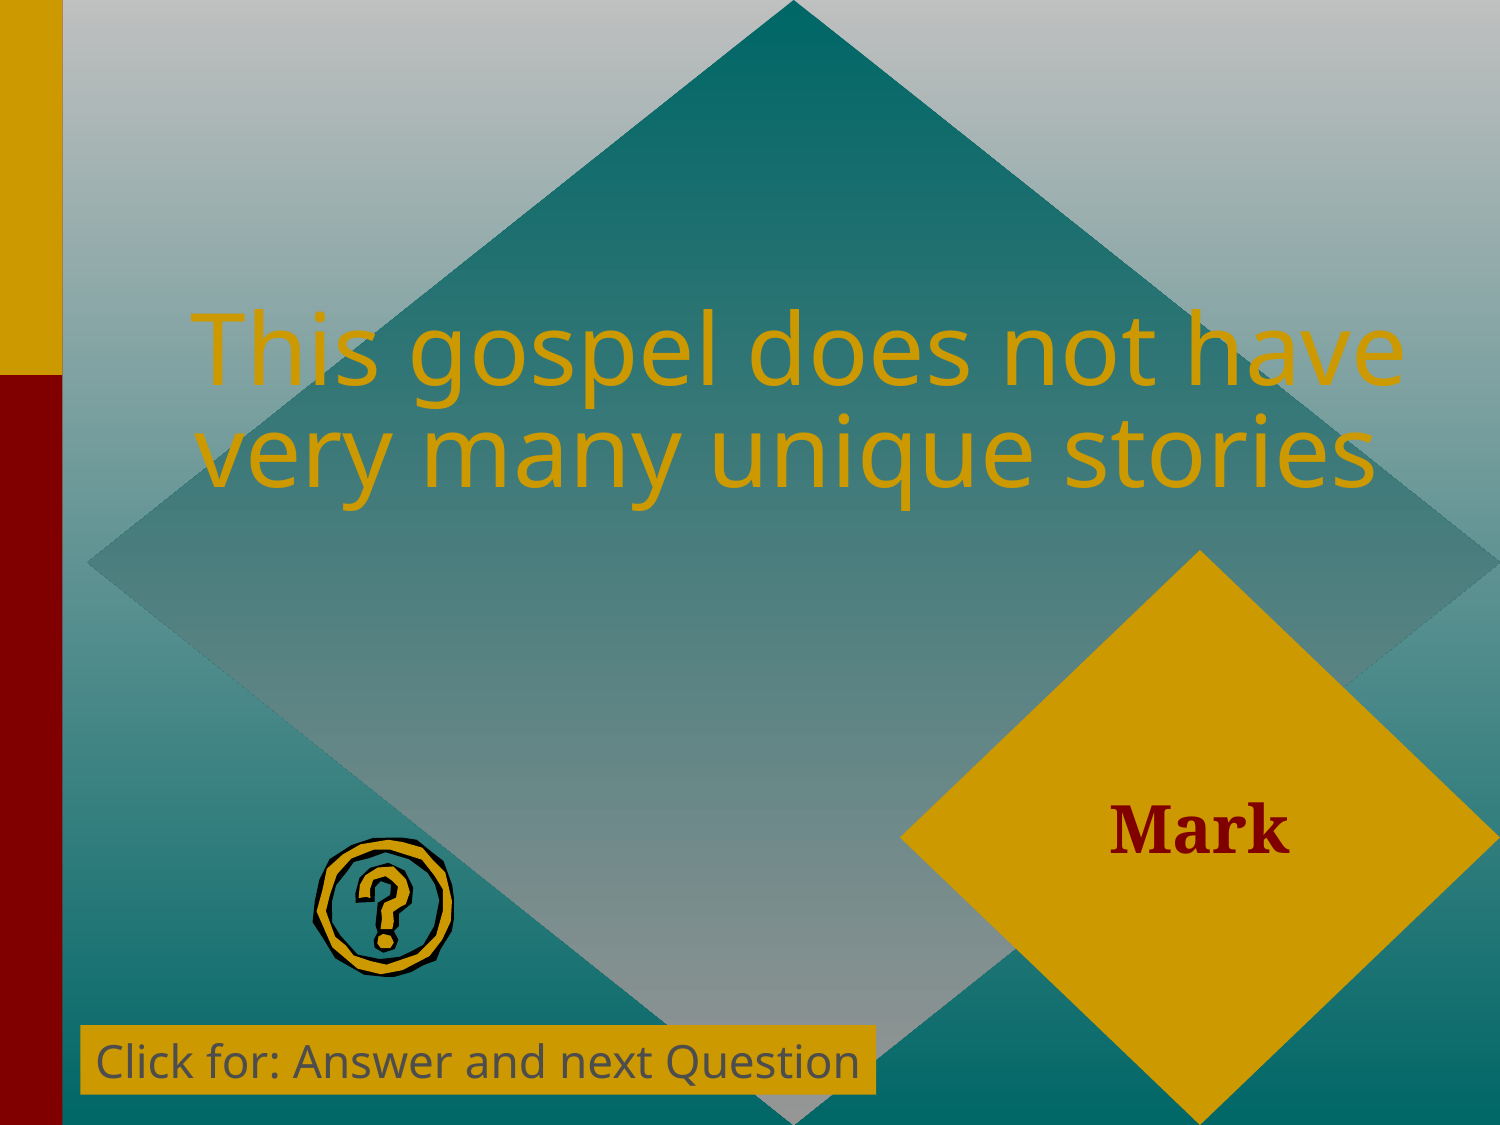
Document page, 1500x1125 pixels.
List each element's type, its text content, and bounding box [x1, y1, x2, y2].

text_box Click for: Answer and next Question [80, 1025, 877, 1095]
text_box Mark [899, 549, 1500, 1125]
picture [312, 837, 455, 977]
title This gospel does not have very many unique stories [162, 312, 1438, 501]
